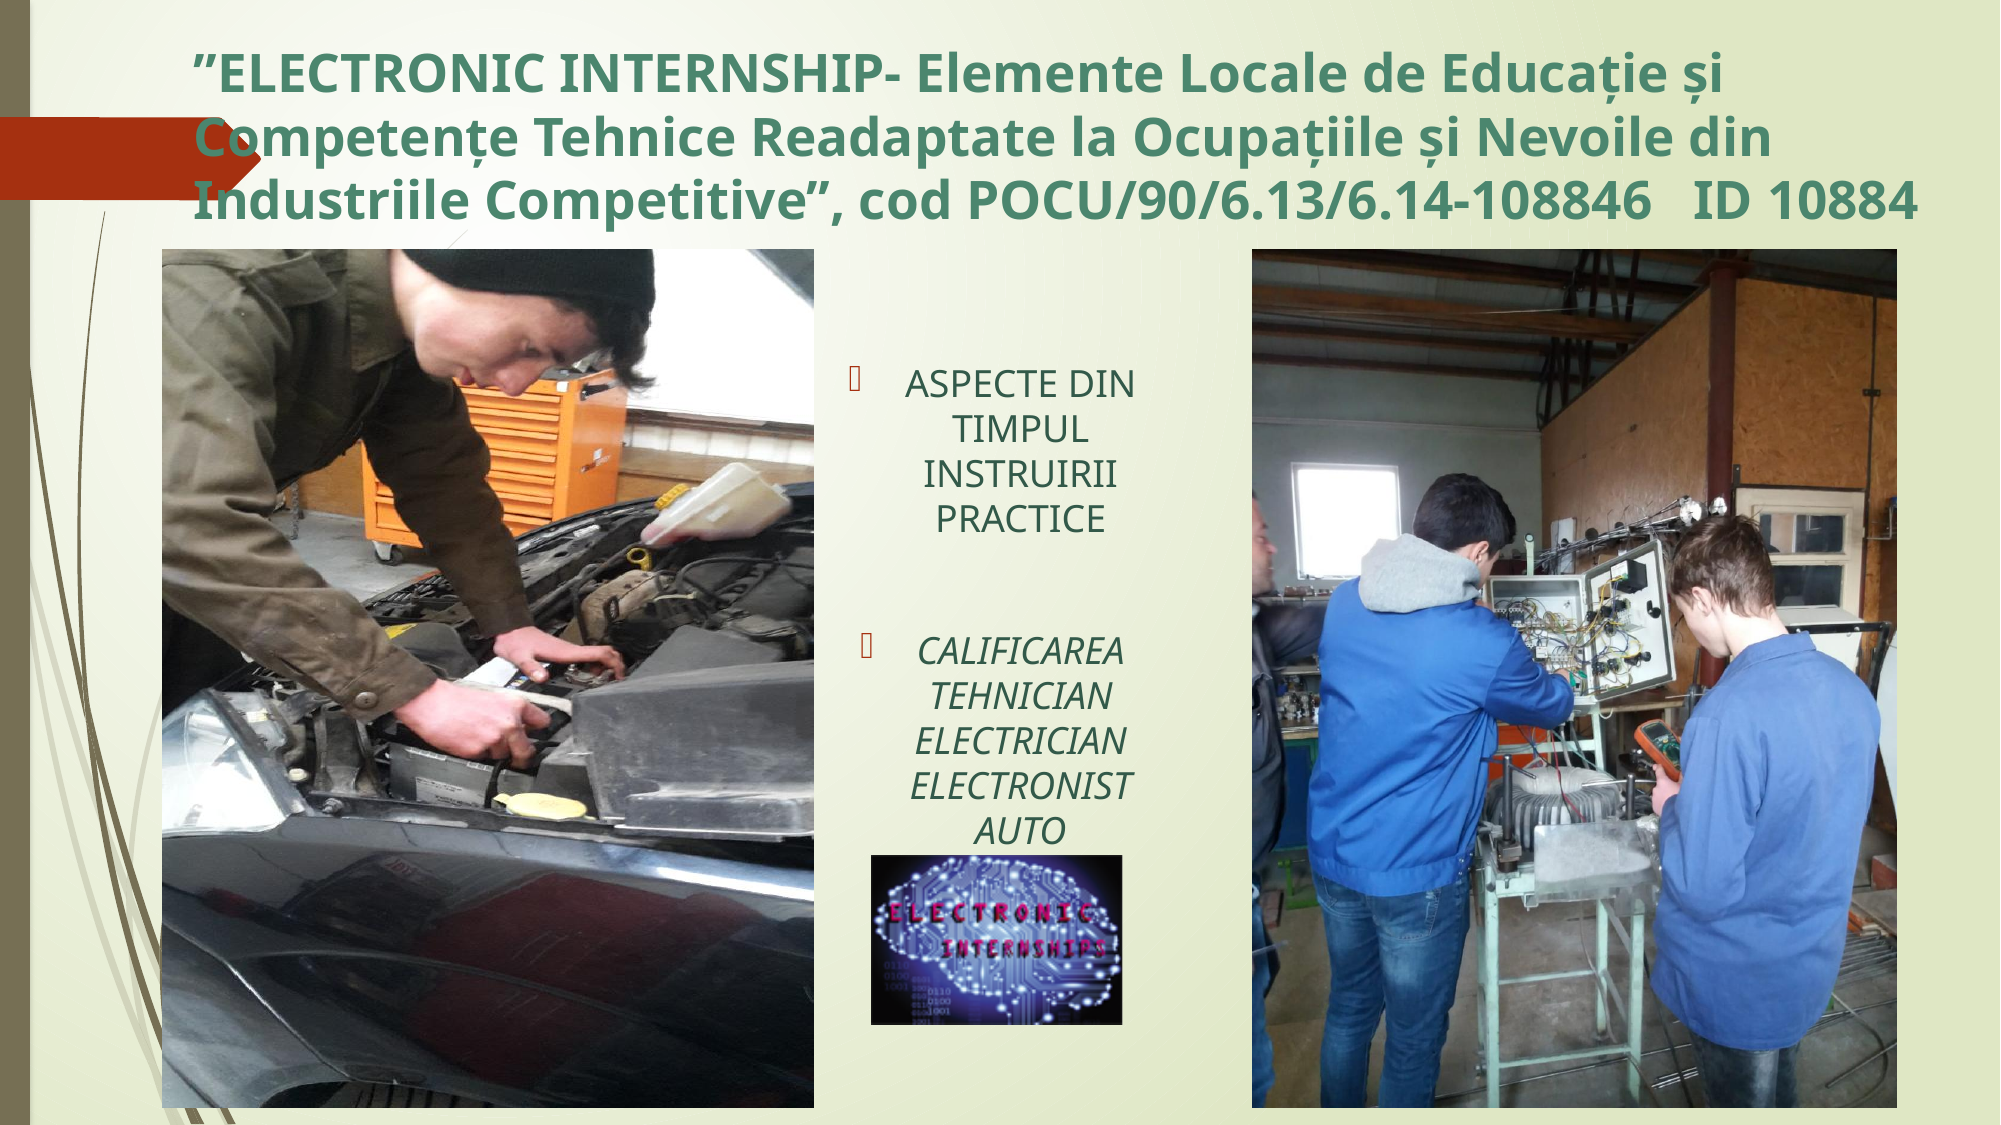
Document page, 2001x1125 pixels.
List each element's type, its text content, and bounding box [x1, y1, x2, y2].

picture [162, 249, 814, 1108]
title ”ELECTRONIC INTERNSHIP- Elemente Locale de Educație și Competențe Tehnice Readaptate la Ocupațiile și Nevoile din Industriile Competitive”, cod POCU/90/6.13/6.14-108846 ID 10884 [178, 32, 1935, 243]
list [1252, 249, 1897, 1108]
picture [870, 855, 1127, 1025]
list ASPECTE DIN TIMPUL INSTRUIRII PRACTICE CALIFICAREA TEHNICIAN ELECTRICIAN ELECTRONIST AUTO [819, 352, 1190, 903]
